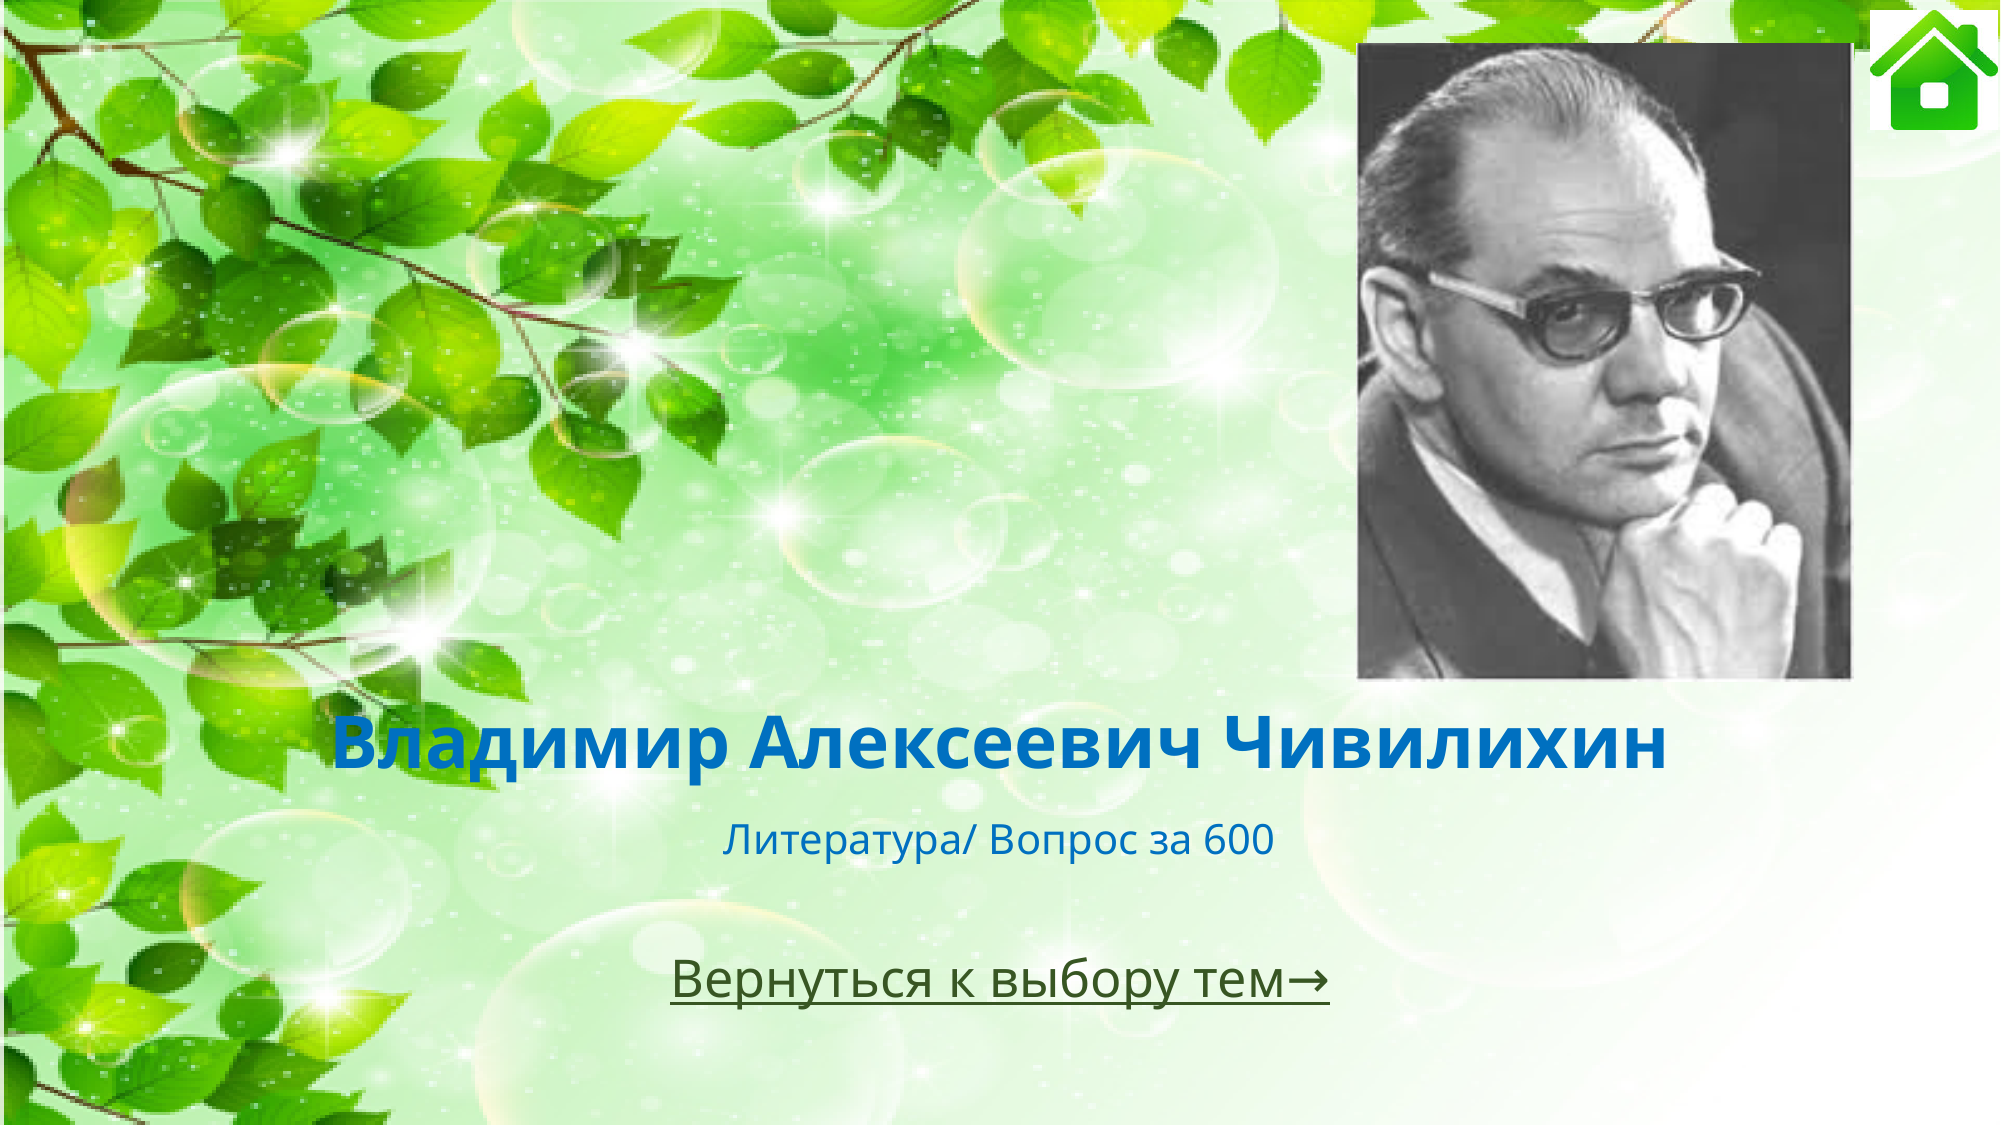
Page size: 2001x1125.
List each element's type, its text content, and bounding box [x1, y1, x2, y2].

title Владимир Алексеевич Чивилихин Литература/ Вопрос за 600 [117, 660, 1883, 909]
picture [0, 0, 2001, 1125]
text_box Вернуться к выбору тем→ [655, 938, 1345, 1016]
